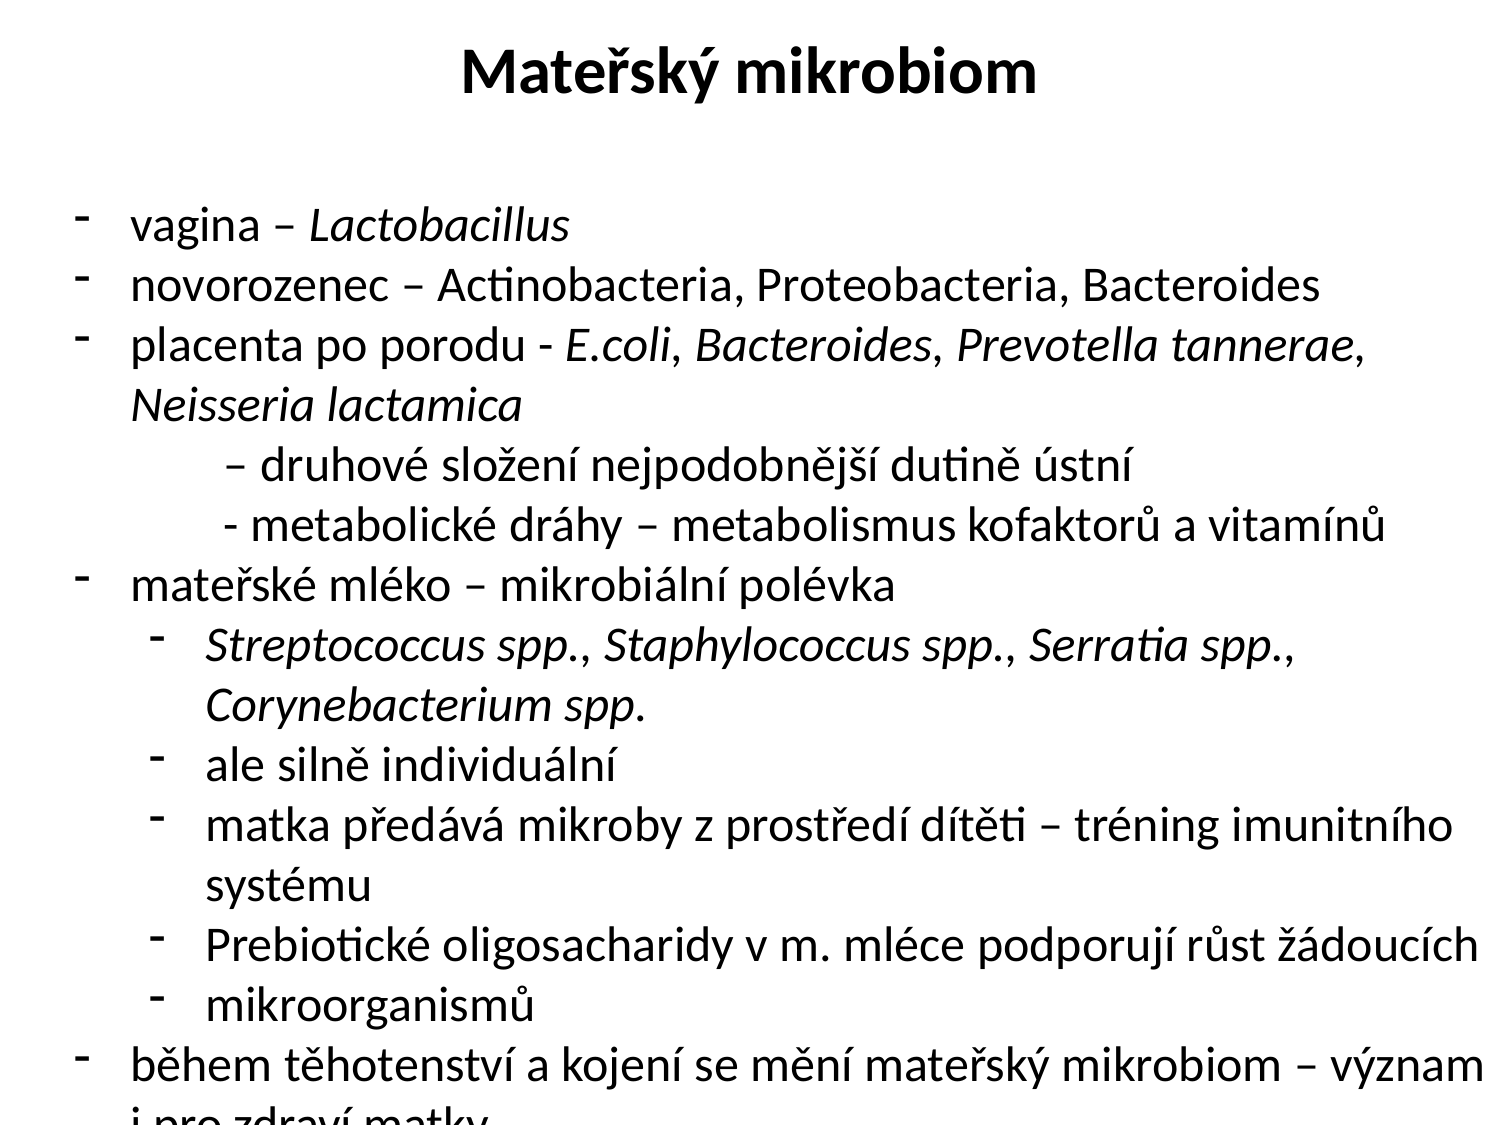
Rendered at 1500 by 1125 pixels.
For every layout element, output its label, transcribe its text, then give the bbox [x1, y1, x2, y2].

text_box Mateřský mikrobiom [445, 19, 1055, 114]
text_box vagina – Lactobacillus novorozenec – Actinobacteria, Proteobacteria, Bacteroides placenta po porodu - E.coli, Bacteroides, Prevotella tannerae, Neisseria lactamica – druhové složení nejpodobnější dutině ústní - metabolické dráhy – metabolismus kofaktorů a vitamínů mateřské mléko – mikrobiální polévka Streptococcus spp., Staphylococcus spp., Serratia spp., Corynebacterium spp. ale silně individuální matka předává mikroby z prostředí dítěti – tréning imunitního systému Prebiotické oligosacharidy v m. mléce podporují růst žádoucích mikroorganismů během těhotenství a kojení se mění mateřský mikrobiom – význam i pro zdraví matky [59, 184, 1500, 1125]
